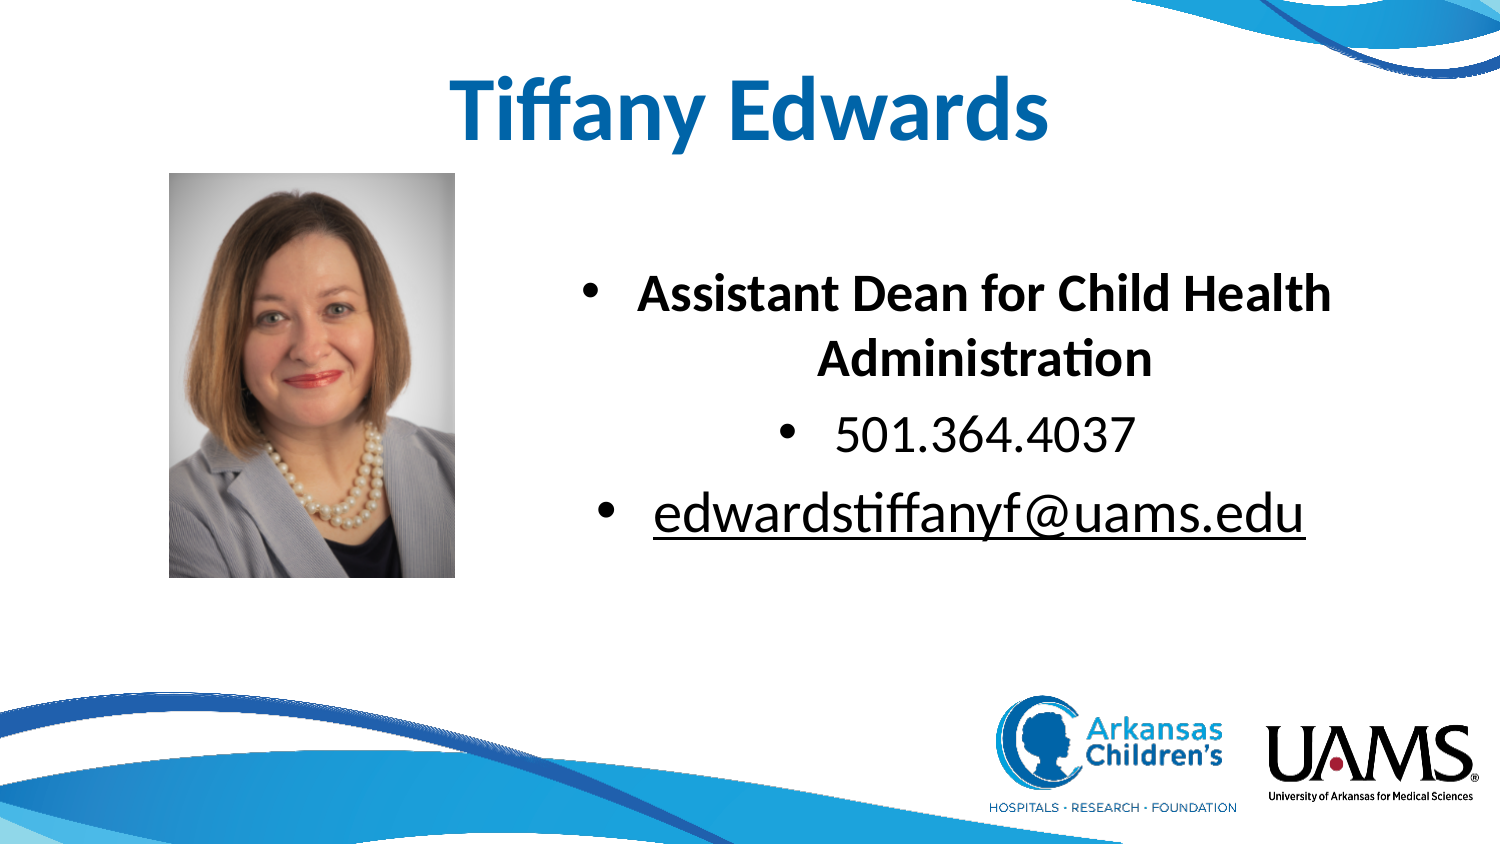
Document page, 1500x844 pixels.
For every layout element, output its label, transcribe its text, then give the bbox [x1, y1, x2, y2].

picture [1263, 722, 1481, 805]
picture [168, 173, 456, 579]
picture [0, 692, 1239, 844]
list Assistant Dean for Child Health Administration 501.364.4037 edwardstiffanyf@uams.edu [489, 173, 1425, 578]
title Tiffany Edwards [75, 33, 1425, 175]
picture [1132, 0, 1500, 79]
